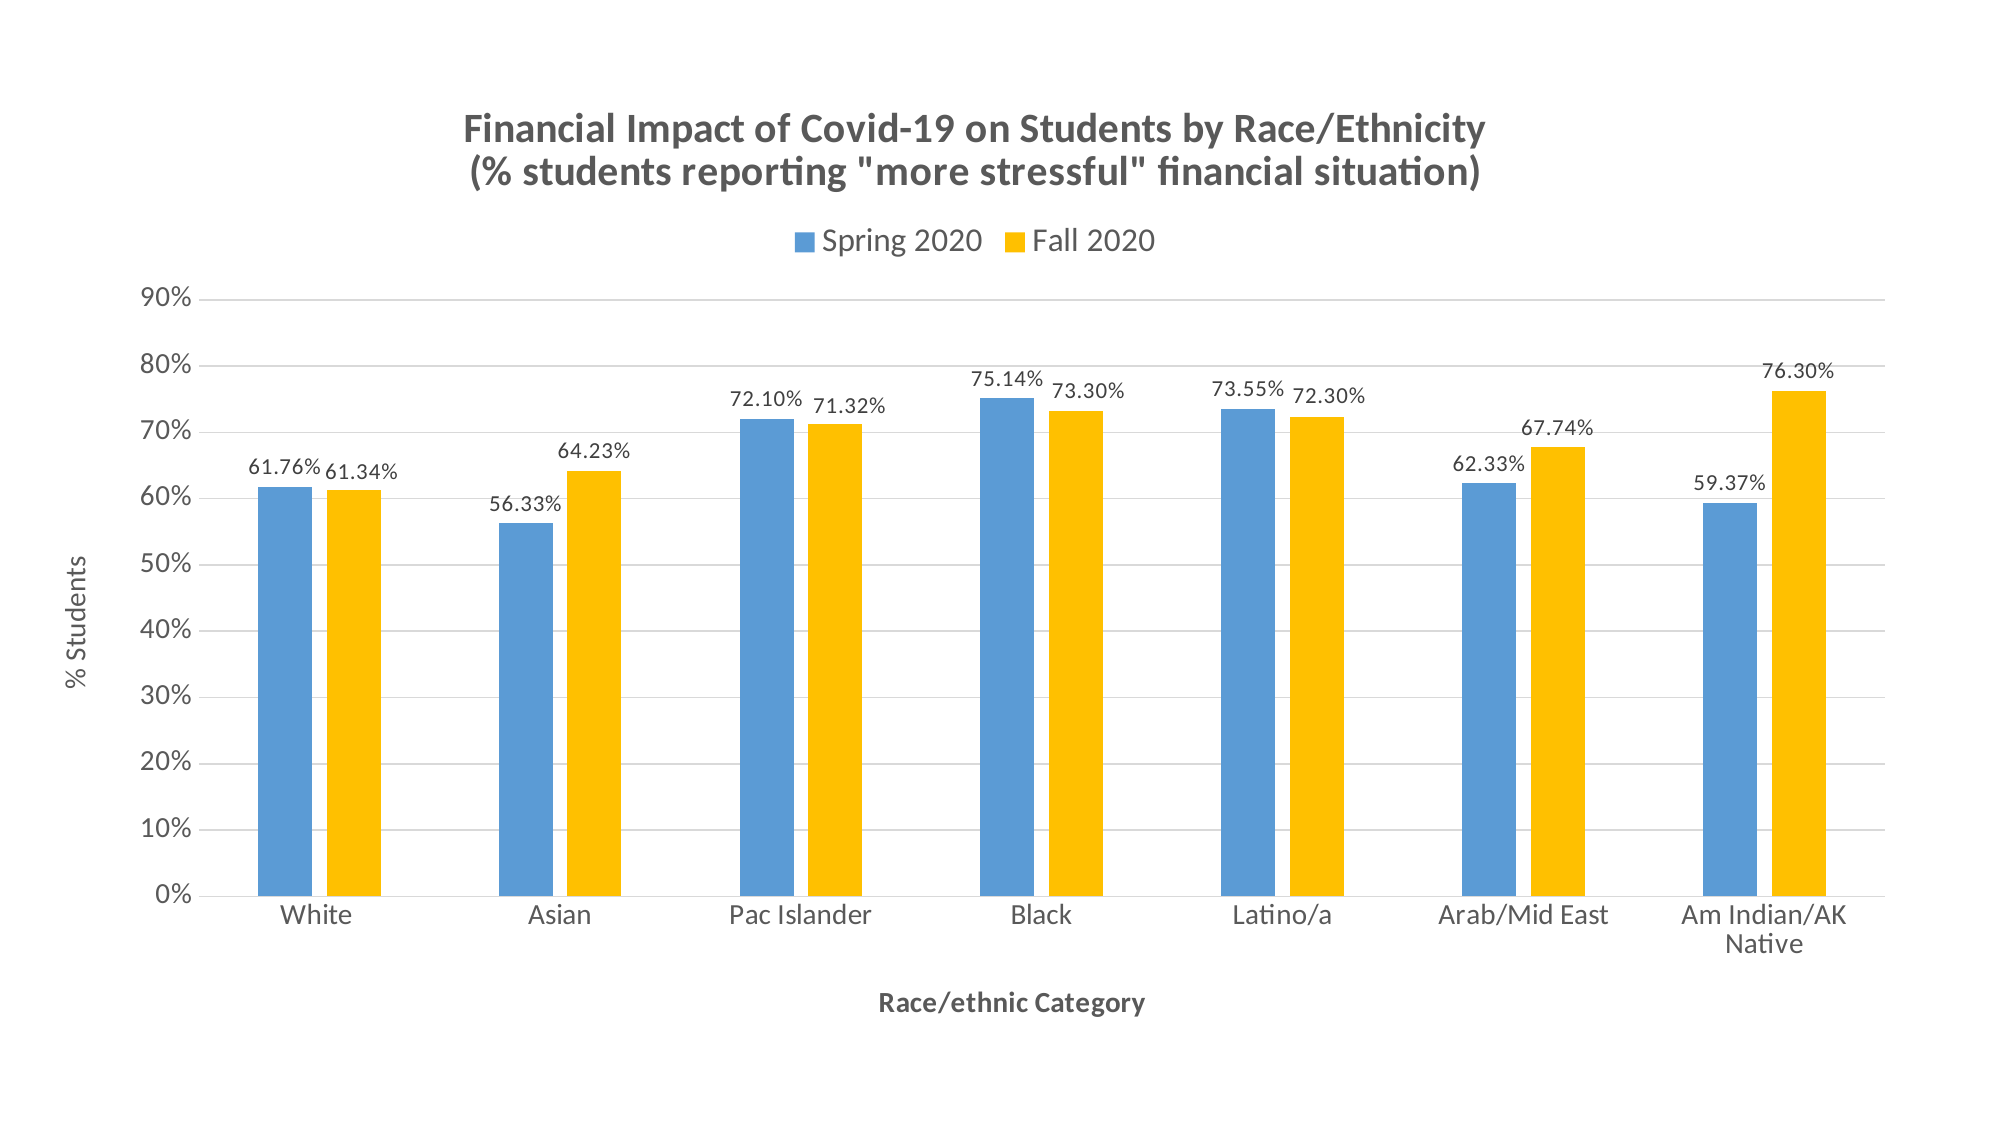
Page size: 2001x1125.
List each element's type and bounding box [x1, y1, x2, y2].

chart [28, 71, 1923, 1054]
